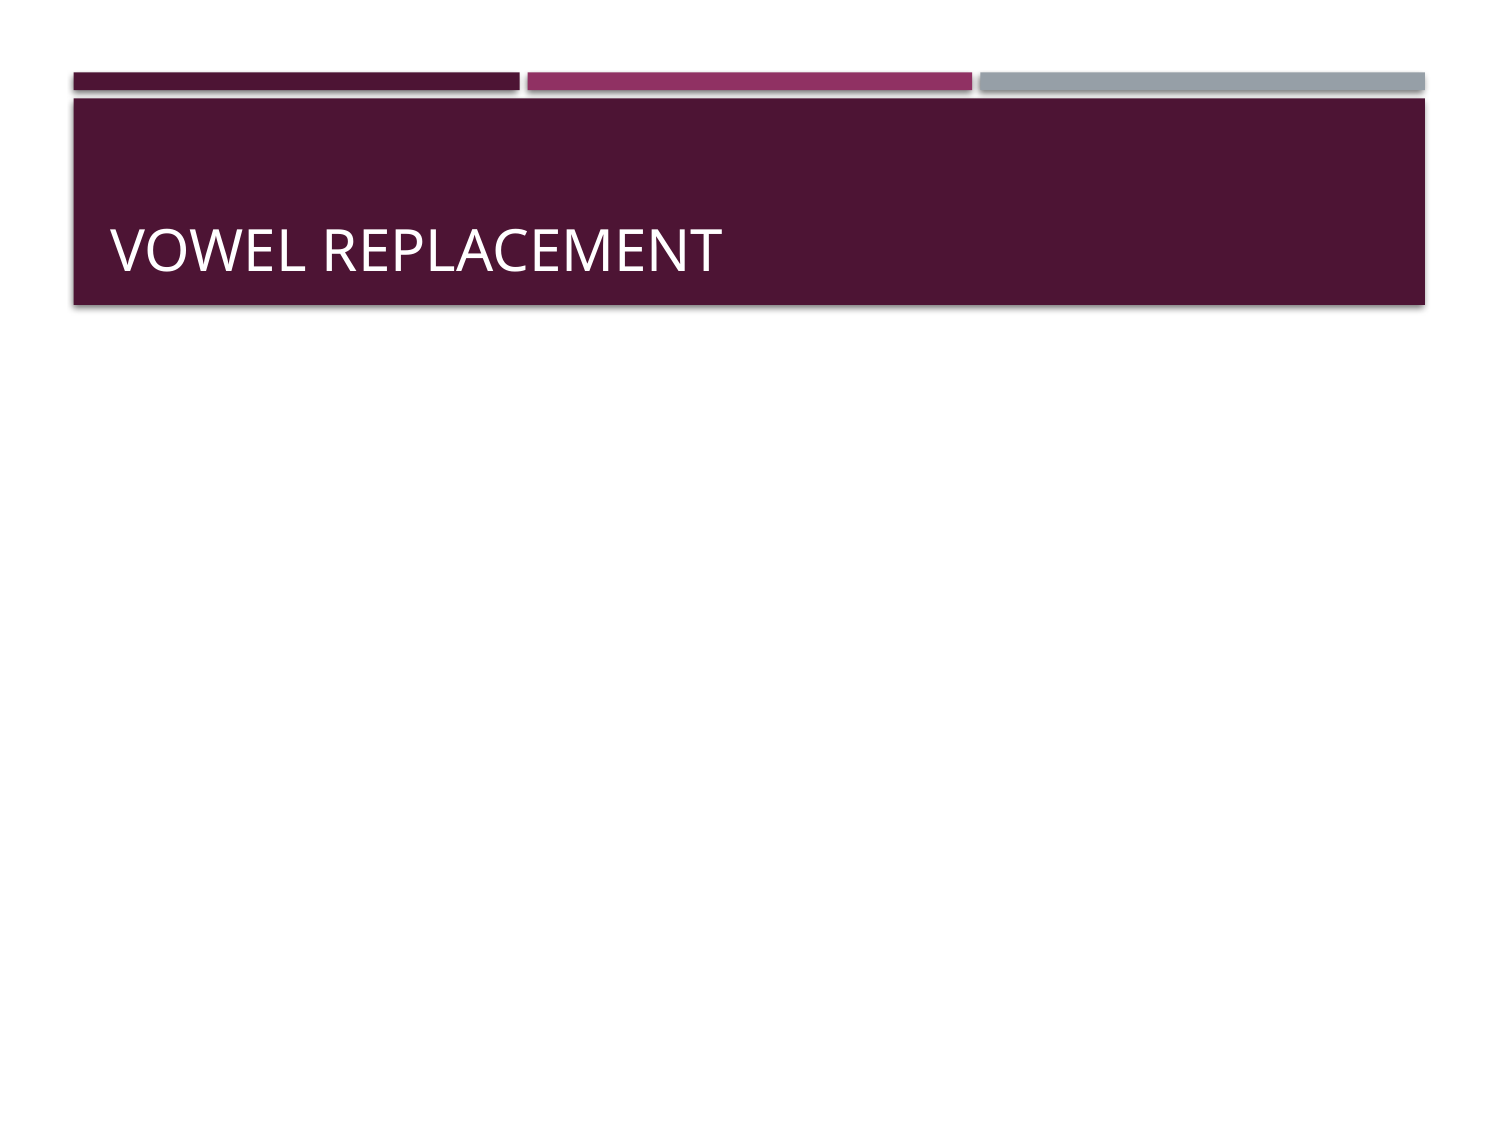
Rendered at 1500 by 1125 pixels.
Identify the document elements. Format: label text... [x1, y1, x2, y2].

title Vowel Replacement [95, 112, 1406, 291]
